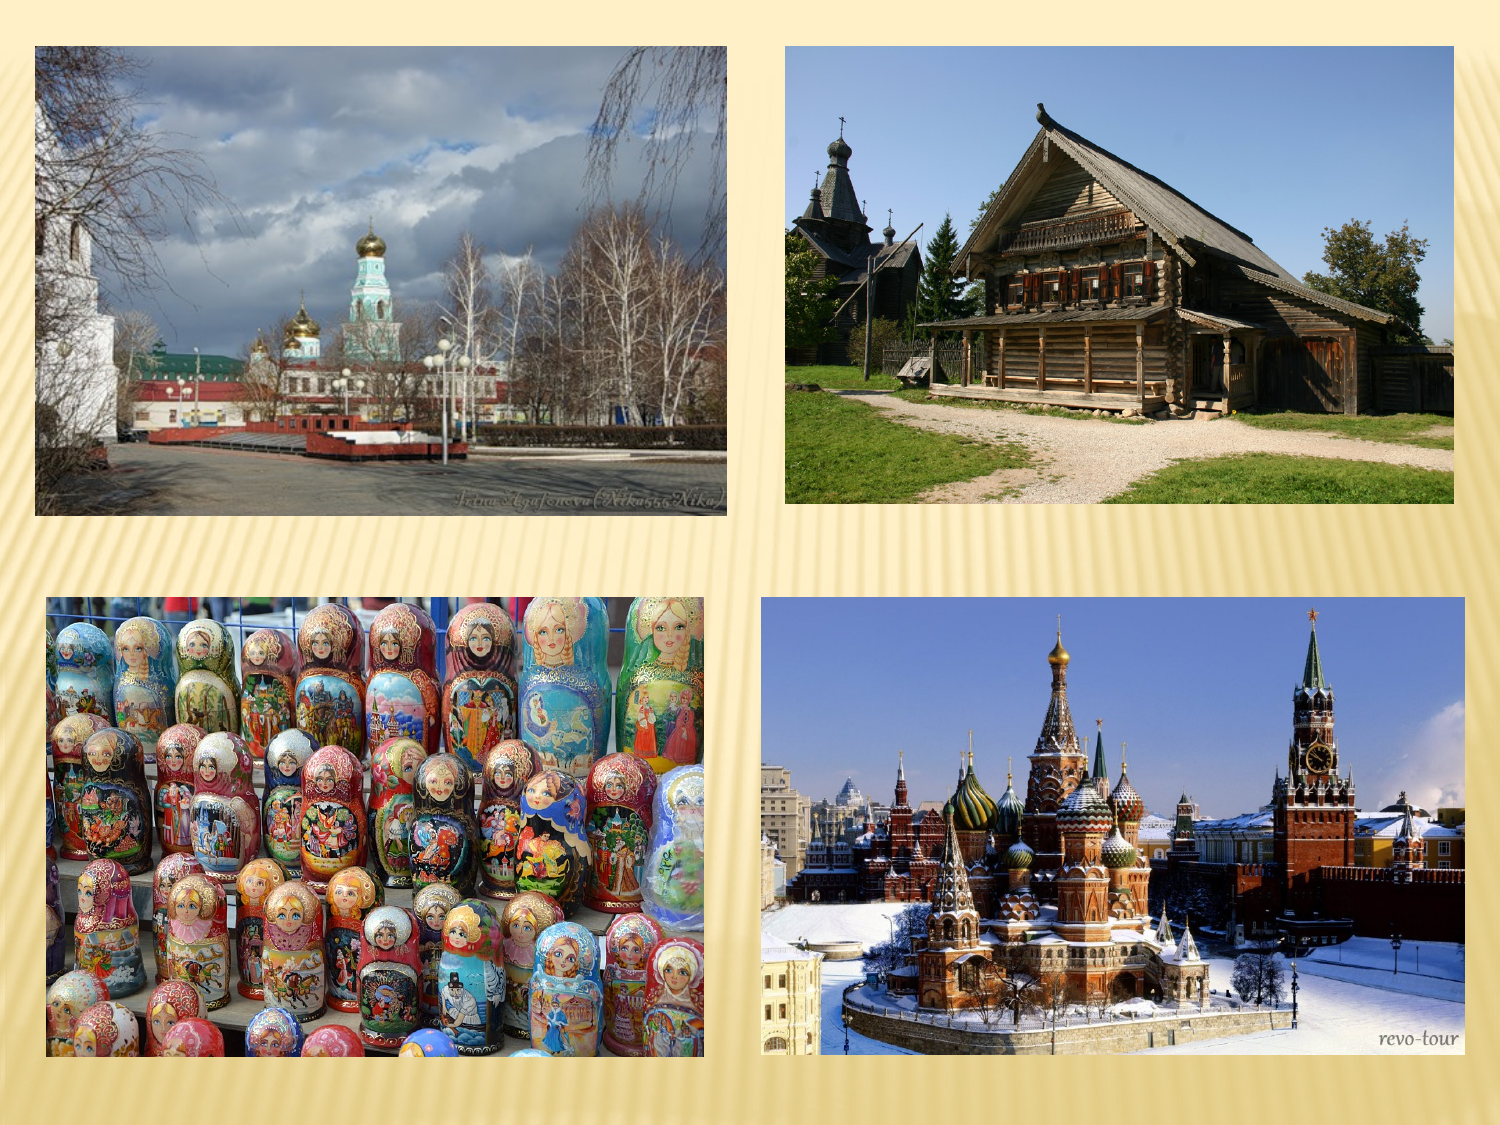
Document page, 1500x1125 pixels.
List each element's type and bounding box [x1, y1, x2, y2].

picture [34, 46, 727, 516]
picture [761, 597, 1466, 1055]
picture [46, 597, 704, 1058]
picture [784, 46, 1454, 505]
